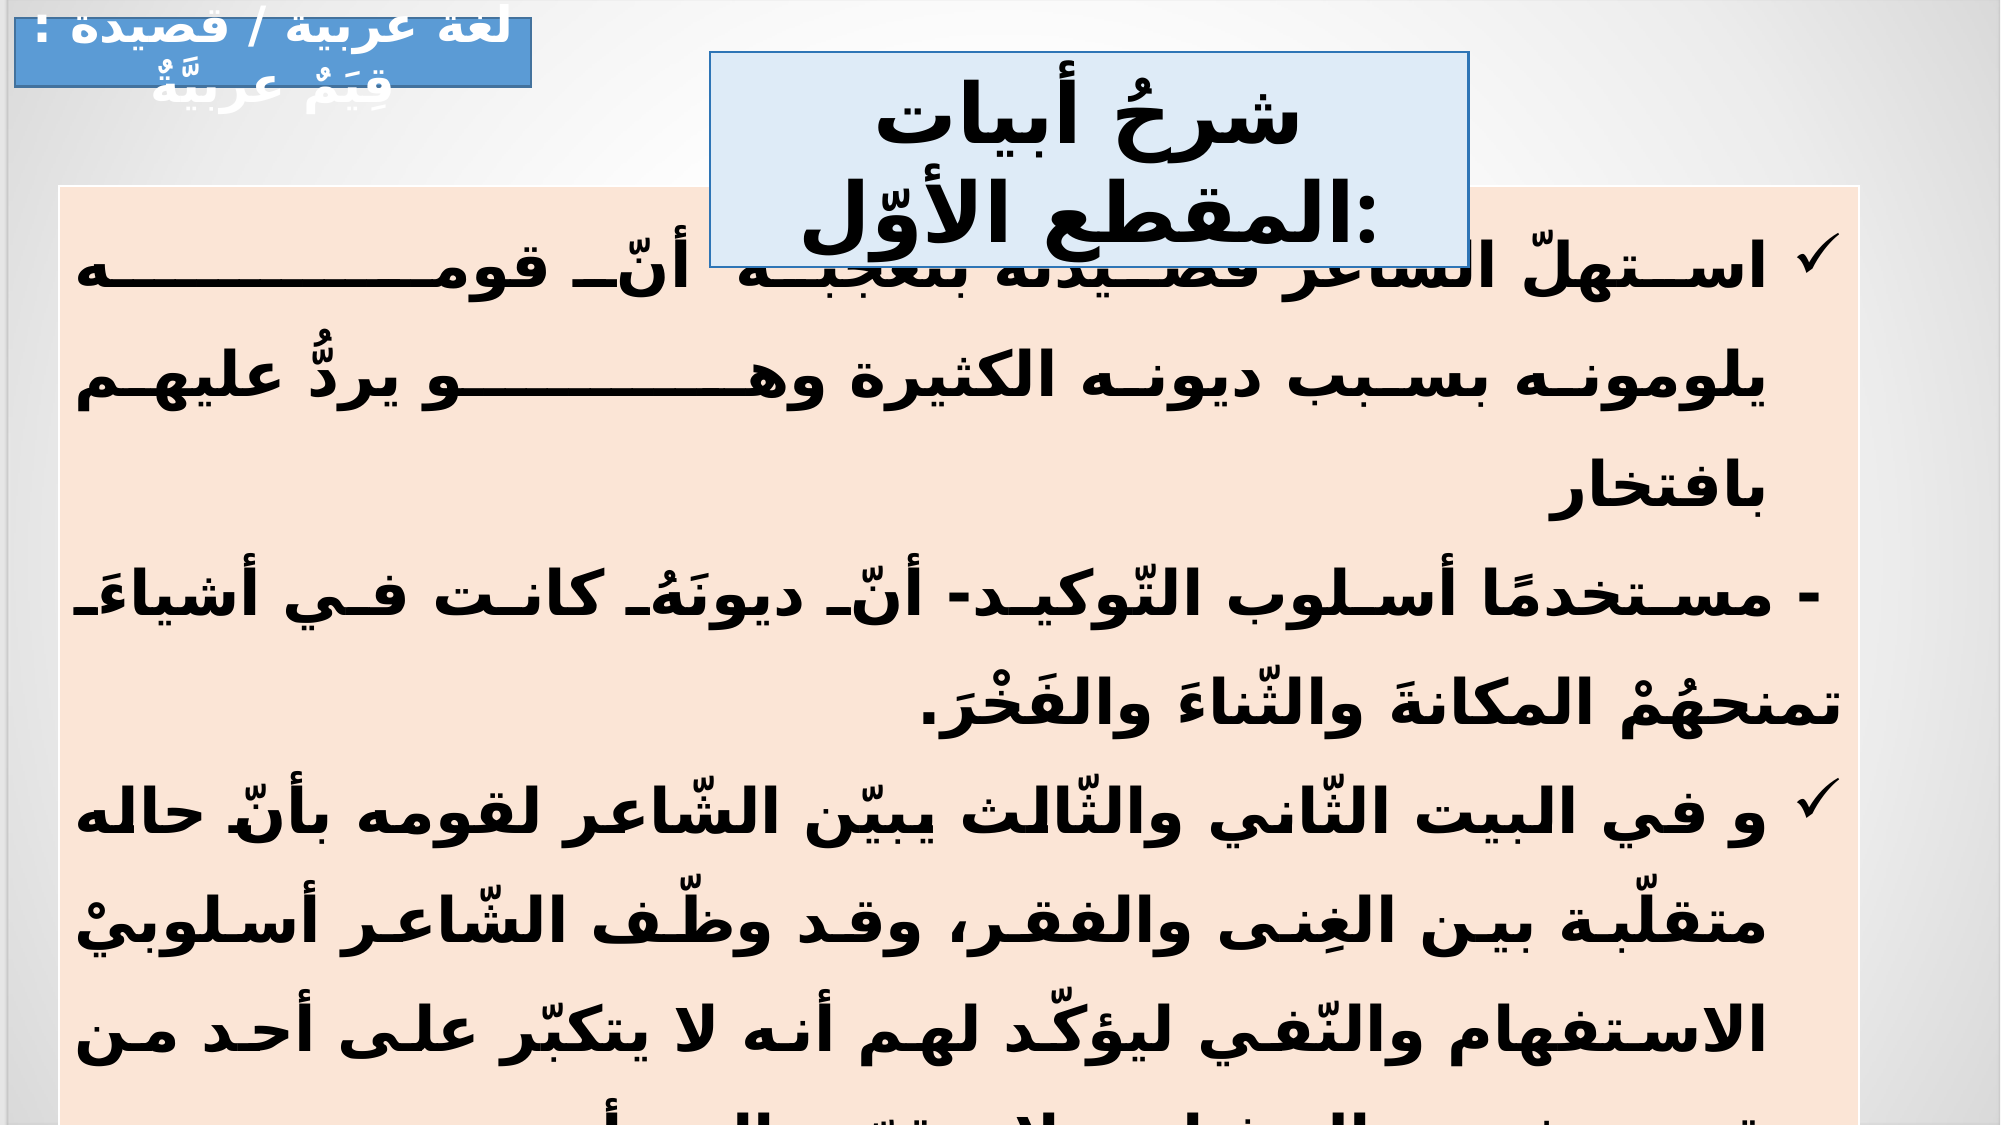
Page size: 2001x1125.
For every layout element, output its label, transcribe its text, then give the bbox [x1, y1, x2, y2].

picture [0, 0, 2001, 1125]
text_box لغة عربية / قصيدة : قِيَمٌ عربيَّةٌ [14, 17, 532, 88]
table_header استهلّ الشّاعرُ قصيدته بتعجّبه أنّ قومـــــــــــــه يلومونه بسبب ديونه الكثيرة وهــــــــــــو يردُّ عليهم بافتخار - مستخدمًا أسلوب التّوكيد- أنّ ديونَهُ كانت في أشياءَ تمنحهُمْ المكانةَ والثّناءَ والفَخْرَ. و في البيت الثّاني والثّالث يبيّن الشّاعر لقومه بأنّ حاله متقلّبة بين الغِنى والفقر، وقد وظّف الشّاعر أسلوبيْ الاستفهام والنّفي ليؤكّد لهم أنه لا يتكبّر على أحد من قومه في حال غناه، ولا يتقرّب إلى أحد منهم بسبب فقره وحاجته. وفي البيت الرّابع وظّف أسلوب التّوكيد ليبيّن لهم بأنّ ديونه ما كانت إلا لسدّ نقصهم وتقصيرهم، فيقوم هو بتغطية ما قصّروا به من حقوق وواجبات. [60, 187, 1858, 1125]
text_box شرحُ أبيات المقطع الأوّل: [709, 51, 1470, 268]
